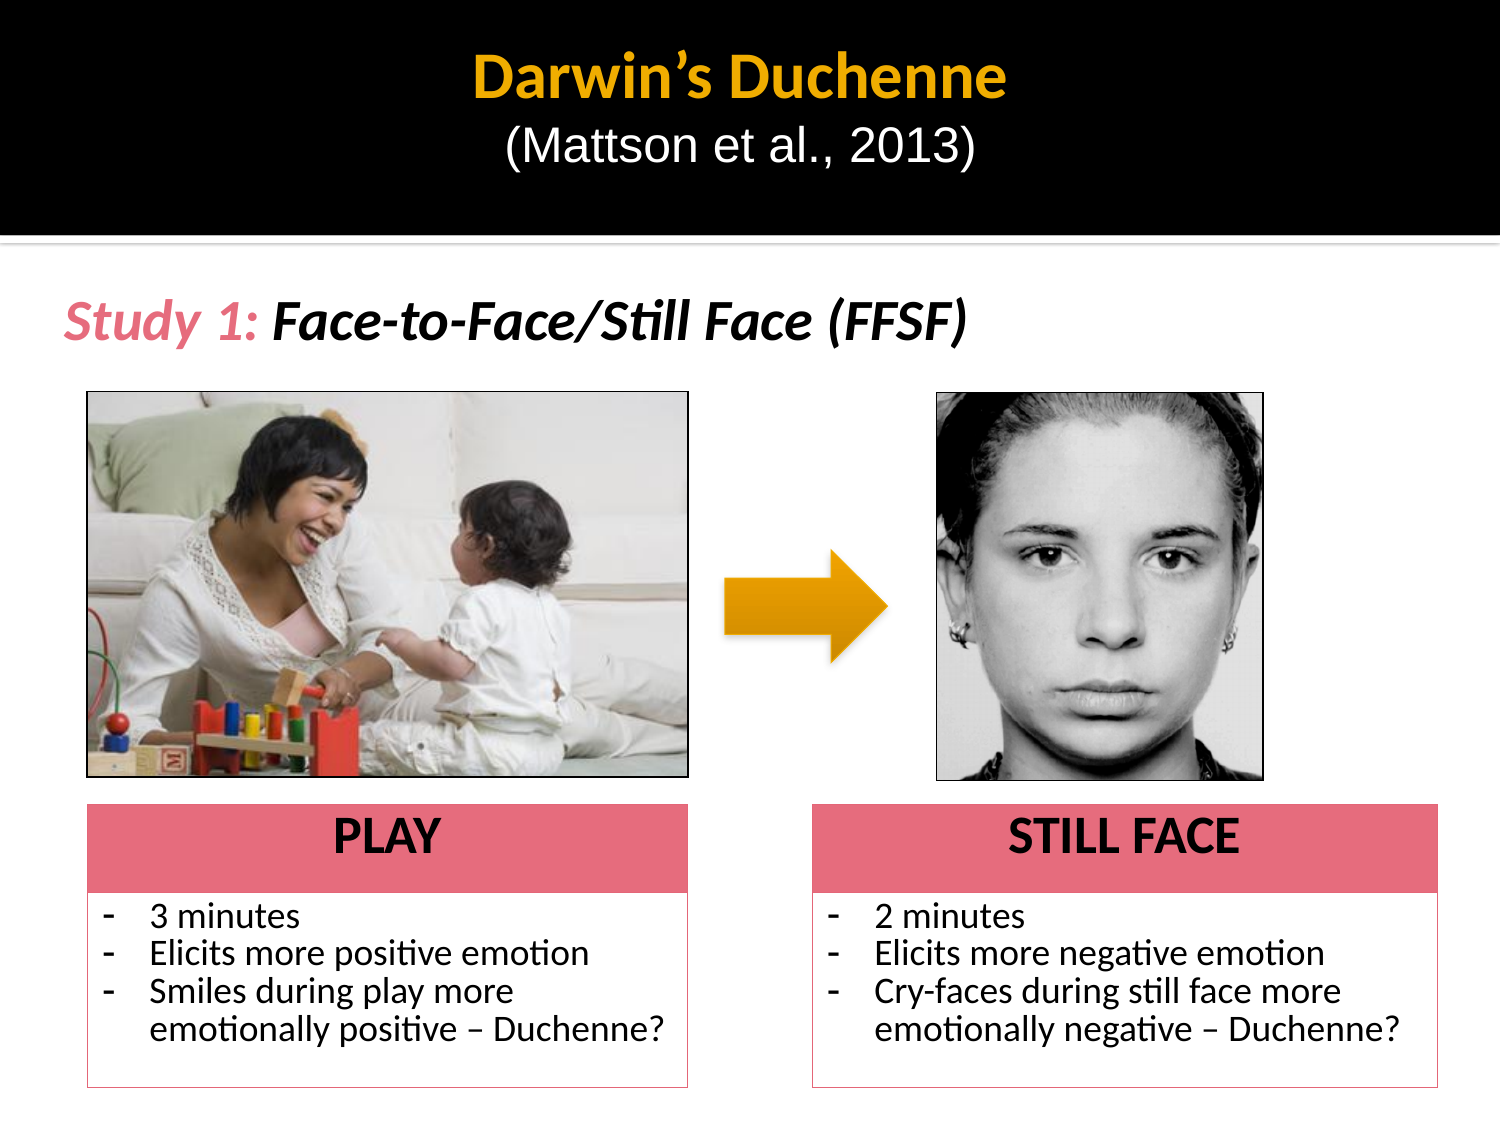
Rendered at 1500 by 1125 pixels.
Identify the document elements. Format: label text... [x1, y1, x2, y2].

table_header PLAY [88, 805, 687, 892]
text_box Study 1: Face-to-Face/Still Face (FFSF) [49, 275, 1463, 360]
picture [87, 392, 688, 777]
picture [937, 393, 1263, 780]
table_header STILL FACE [813, 805, 1437, 892]
title Darwin’s Duchenne (Mattson et al., 2013) [12, 24, 1462, 215]
table_cell 2 minutes Elicits more negative emotion Cry-faces during still face more emotionally negative – Duchenne? [813, 893, 1437, 1087]
table_cell 3 minutes Elicits more positive emotion Smiles during play more emotionally positive – Duchenne? [88, 893, 687, 1087]
text_box [724, 549, 888, 663]
